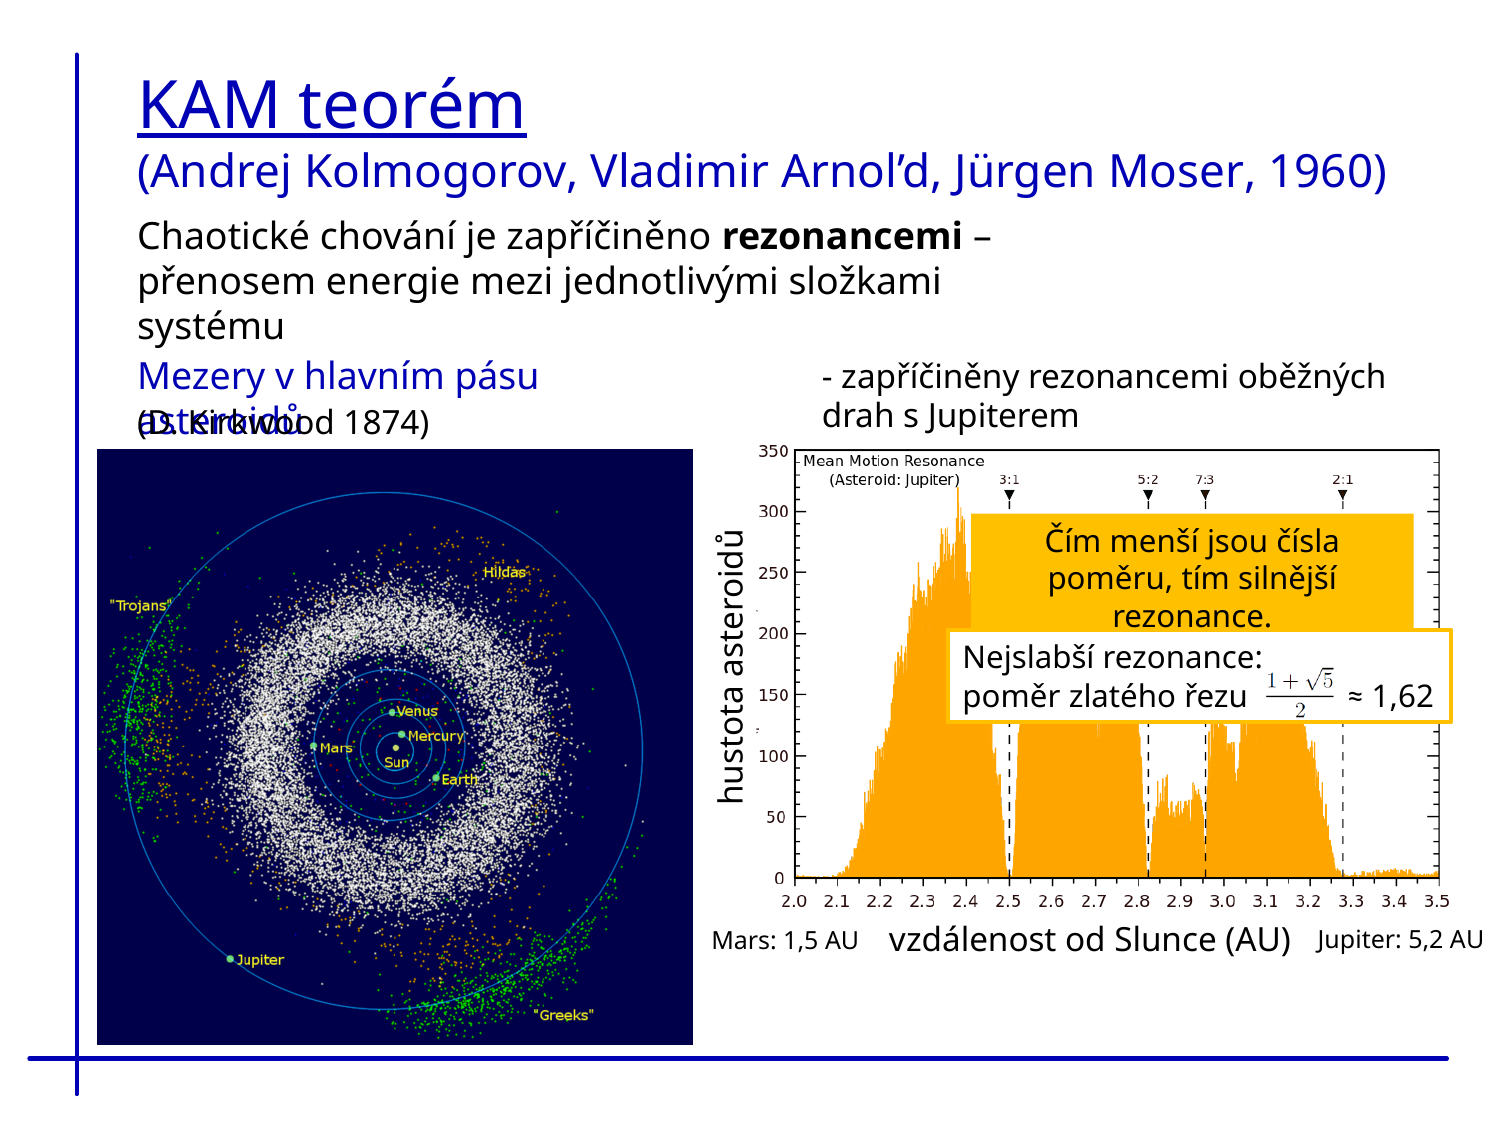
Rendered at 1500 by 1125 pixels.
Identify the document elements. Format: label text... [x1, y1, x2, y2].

text_box (D. Kirkwood 1874) [122, 393, 567, 447]
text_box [947, 513, 1452, 724]
text_box Chaotické chování je zapříčiněno rezonancemi – přenosem energie mezi jednotlivými složkami systému [122, 205, 1104, 345]
text_box KAM teorém (Andrej Kolmogorov, Vladimir Arnol’d, Jürgen Moser, 1960) [122, 54, 1447, 204]
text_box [701, 347, 1454, 967]
text_box Mezery v hlavním pásu asteroidů [122, 344, 702, 449]
text_box Jupiter: 5,2 AU [1457, 915, 1500, 961]
picture [97, 449, 693, 1045]
